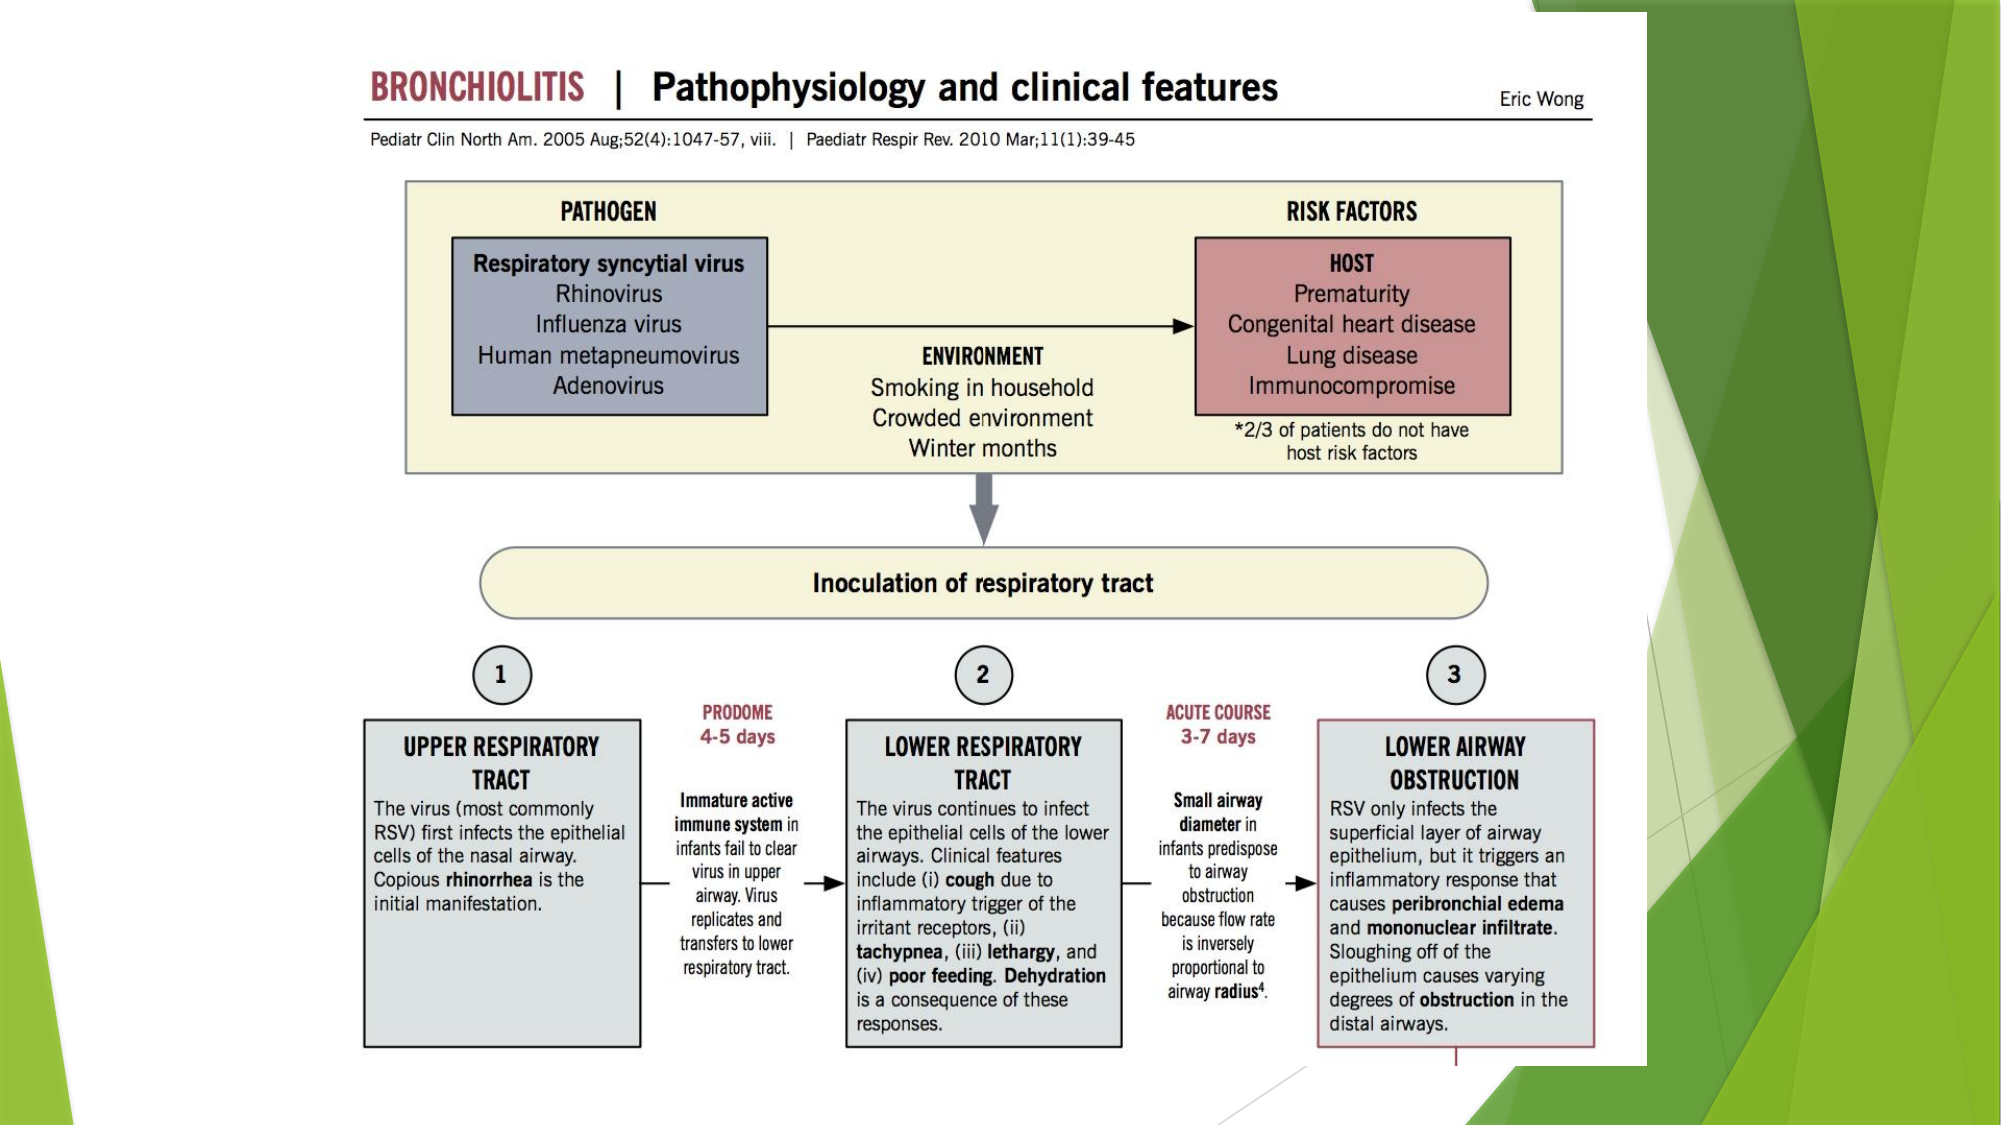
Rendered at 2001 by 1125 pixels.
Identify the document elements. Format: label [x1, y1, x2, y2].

list [318, 12, 1647, 1066]
